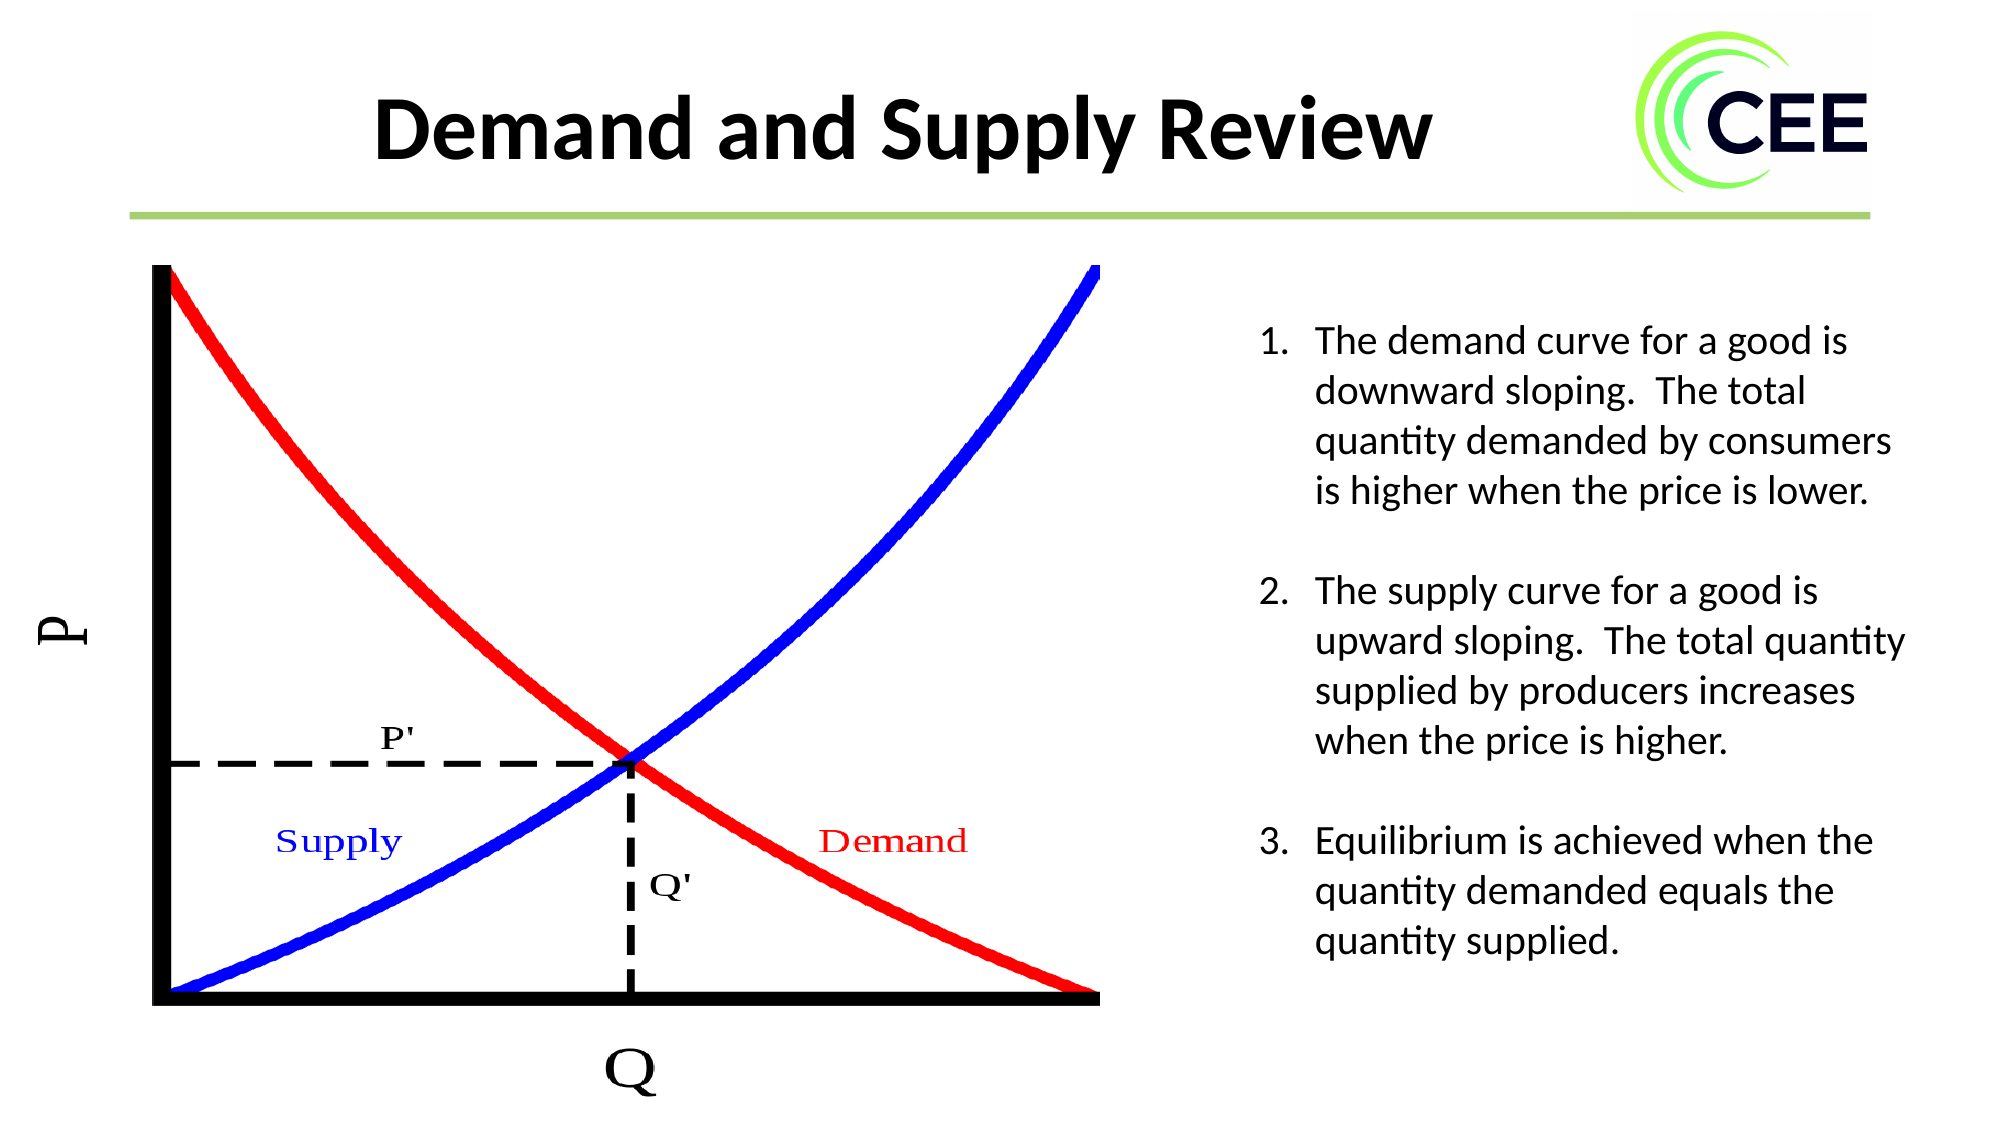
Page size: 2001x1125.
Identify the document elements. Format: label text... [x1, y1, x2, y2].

text_box The demand curve for a good is downward sloping. The total quantity demanded by consumers is higher when the price is lower. The supply curve for a good is upward sloping. The total quantity supplied by producers increases when the price is higher. Equilibrium is achieved when the quantity demanded equals the quantity supplied. [1251, 305, 1923, 971]
picture [1630, 11, 1872, 212]
picture [0, 265, 1101, 1125]
text_box Demand and Supply Review [199, 60, 1609, 186]
